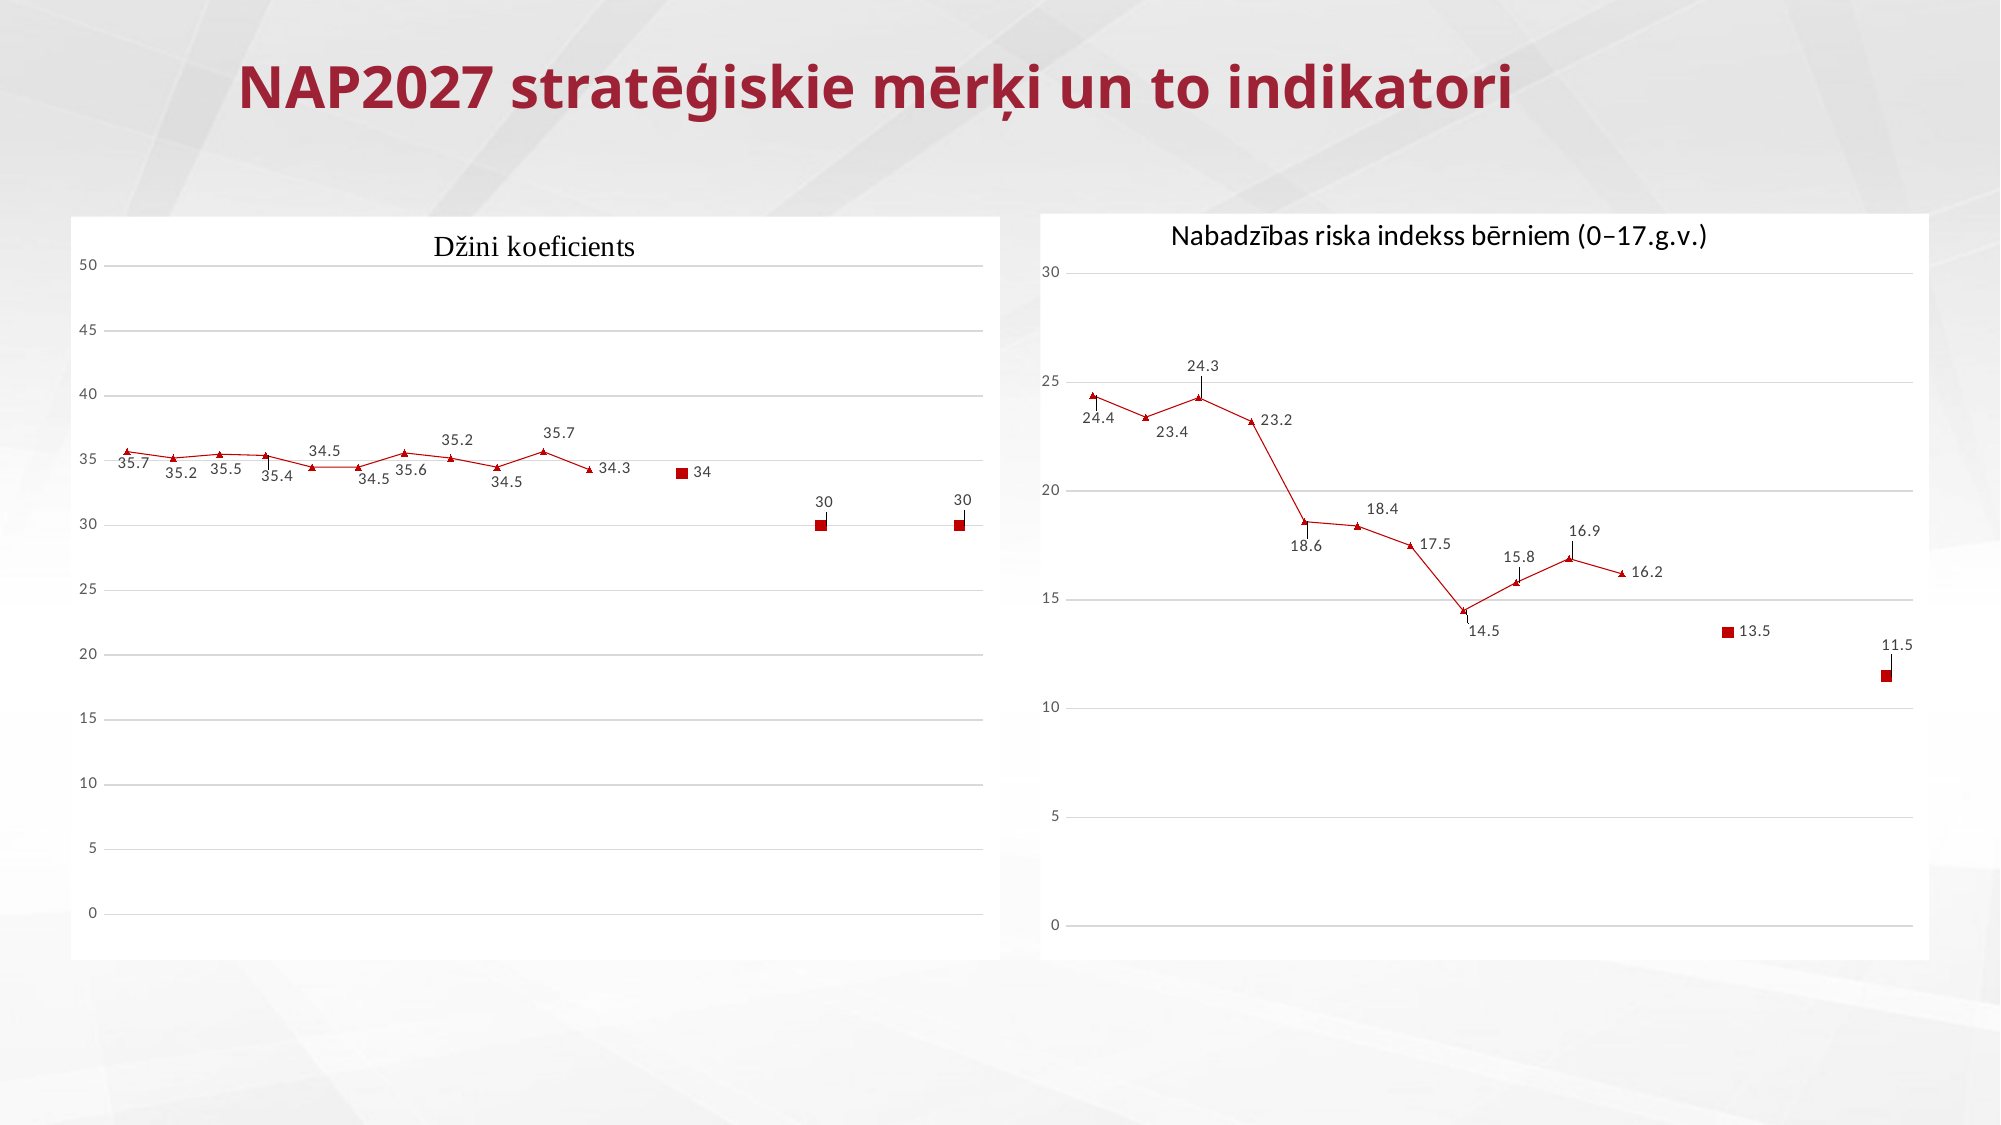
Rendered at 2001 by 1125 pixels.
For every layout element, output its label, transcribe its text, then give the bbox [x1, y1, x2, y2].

title NAP2027 stratēģiskie mērķi un to indikatori [222, 40, 2000, 139]
chart [70, 216, 1000, 961]
text_box [47, 92, 1825, 214]
chart [1040, 213, 1929, 961]
